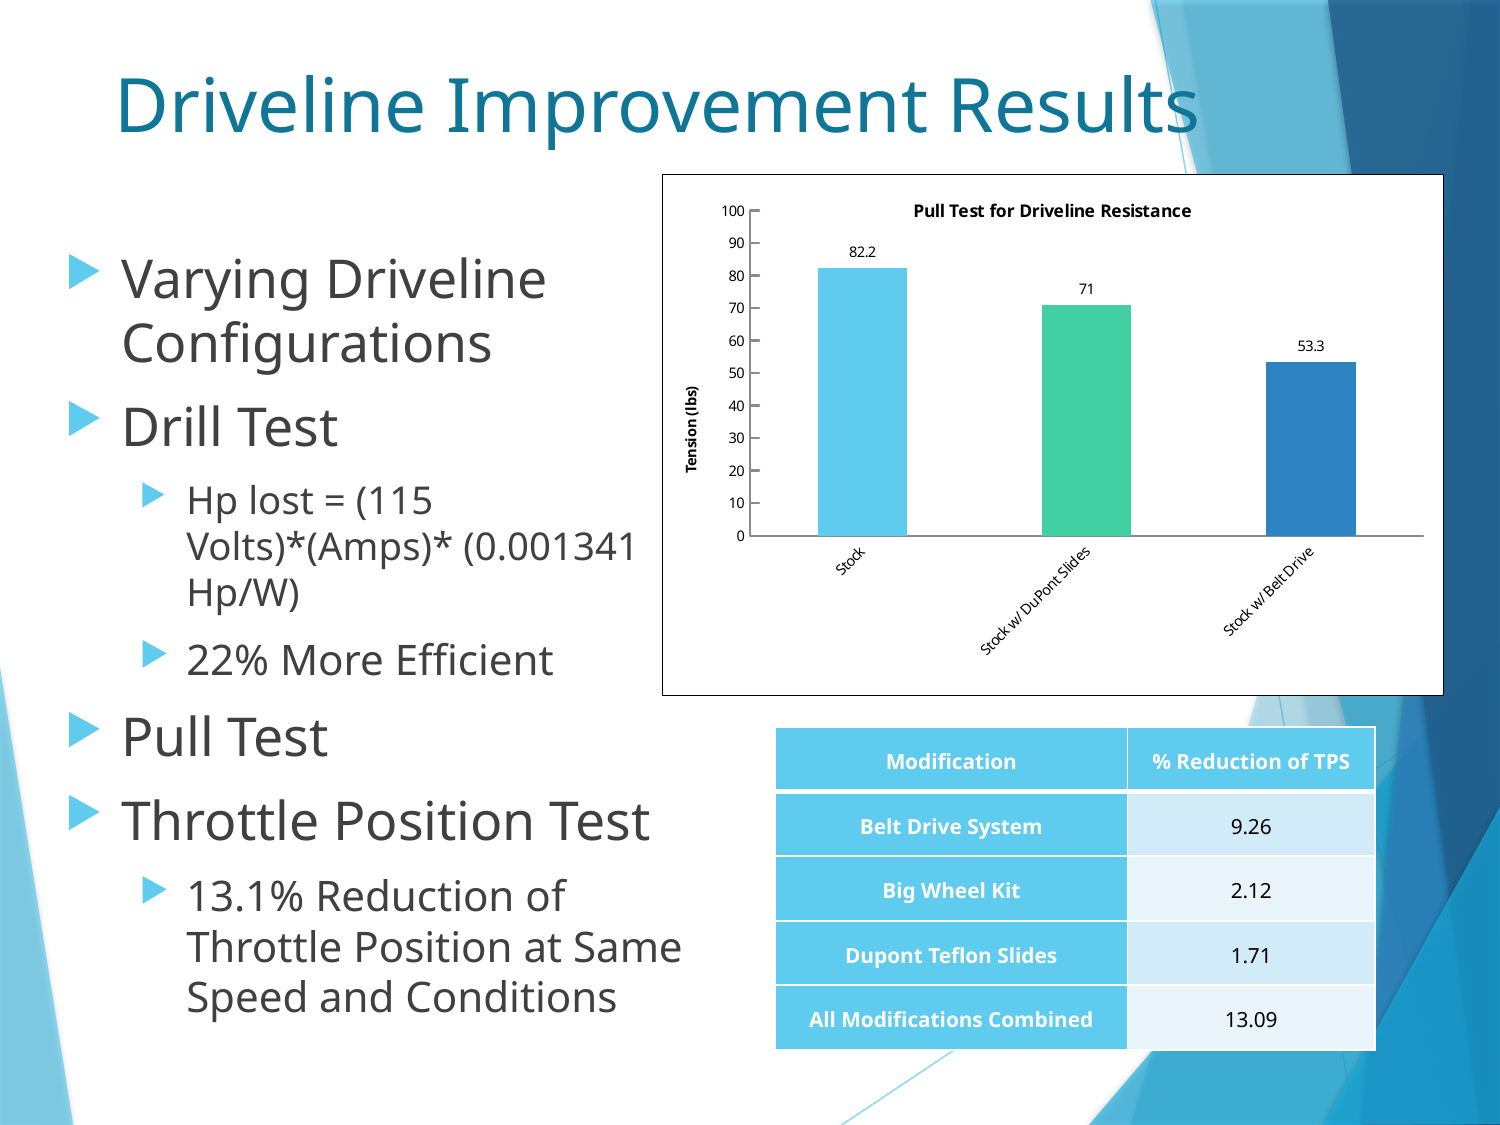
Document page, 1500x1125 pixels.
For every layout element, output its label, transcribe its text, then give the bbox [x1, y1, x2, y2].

title Driveline Improvement Results [99, 50, 1288, 237]
list Varying Driveline Configurations Drill Test Hp lost = (115 Volts)*(Amps)* (0.001341 Hp/W) 22% More Efficient Pull Test Throttle Position Test 13.1% Reduction of Throttle Position at Same Speed and Conditions [50, 237, 700, 1043]
table_header Modification [776, 728, 1127, 789]
table_cell Belt Drive System [776, 794, 1127, 855]
table_cell 13.09 [1128, 986, 1374, 1049]
table_cell Dupont Teflon Slides [776, 922, 1127, 984]
table_cell Big Wheel Kit [776, 857, 1127, 920]
table_cell 9.26 [1128, 794, 1374, 855]
chart [661, 174, 1500, 715]
table_header % Reduction of TPS [1128, 728, 1374, 789]
table_cell All Modifications Combined [776, 986, 1127, 1049]
table_cell 2.12 [1128, 857, 1374, 920]
table_cell 1.71 [1128, 922, 1374, 984]
